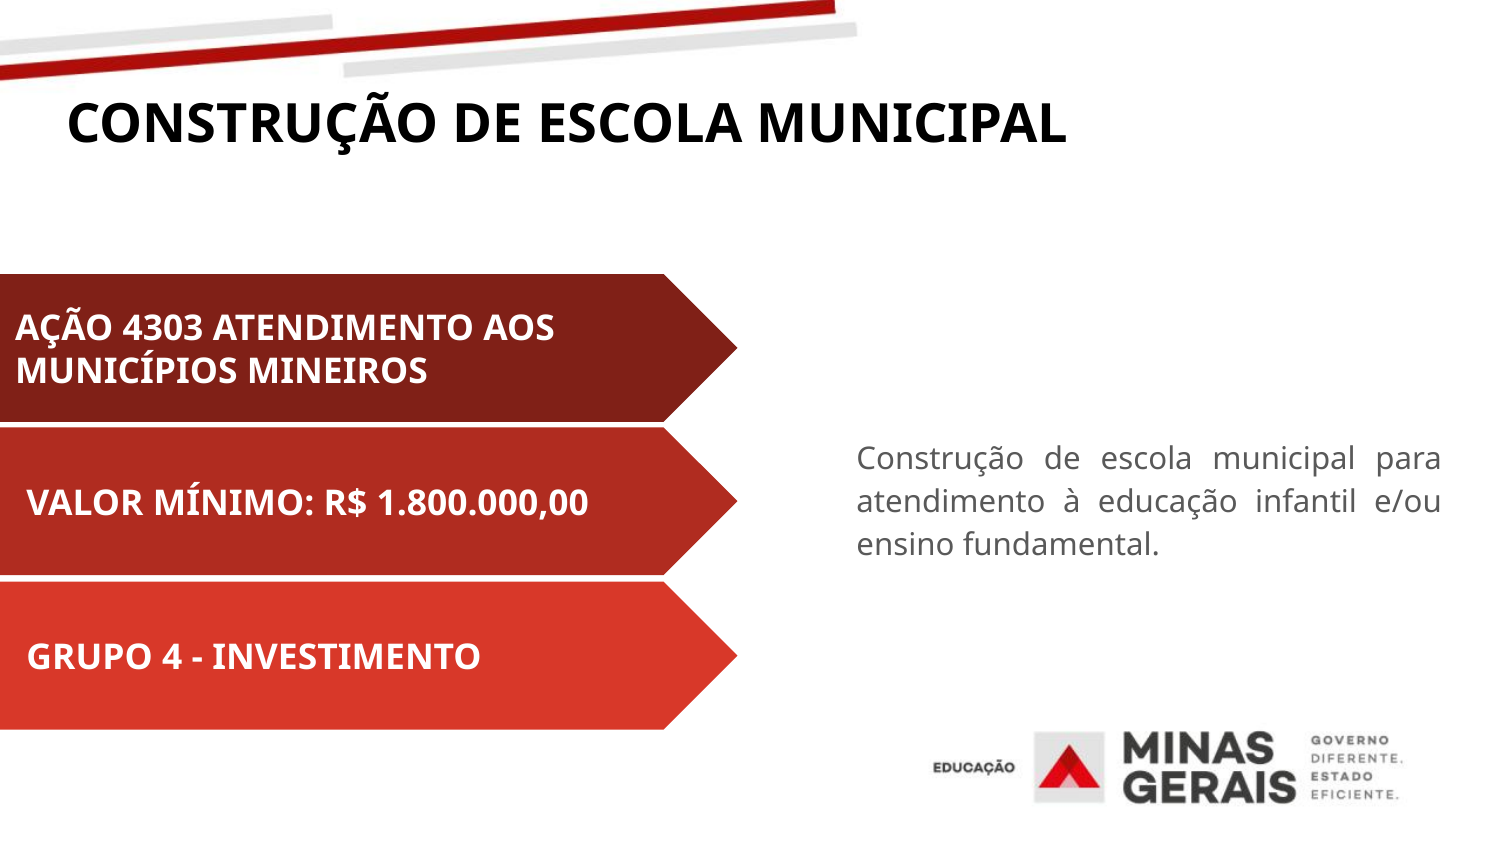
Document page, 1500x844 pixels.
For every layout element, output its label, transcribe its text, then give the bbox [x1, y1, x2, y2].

picture [0, 0, 1500, 844]
text_box GRUPO 4 - INVESTIMENTO [0, 581, 738, 730]
title CONSTRUÇÃO DE ESCOLA MUNICIPAL [51, 72, 1261, 167]
text_box AÇÃO 4303 ATENDIMENTO AOS MUNICÍPIOS MINEIROS [0, 274, 738, 422]
text_box VALOR MÍNIMO: R$ 1.800.000,00 [0, 427, 738, 576]
list Construção de escola municipal para atendimento à educação infantil e/ou ensino fundamental. [841, 234, 1458, 760]
